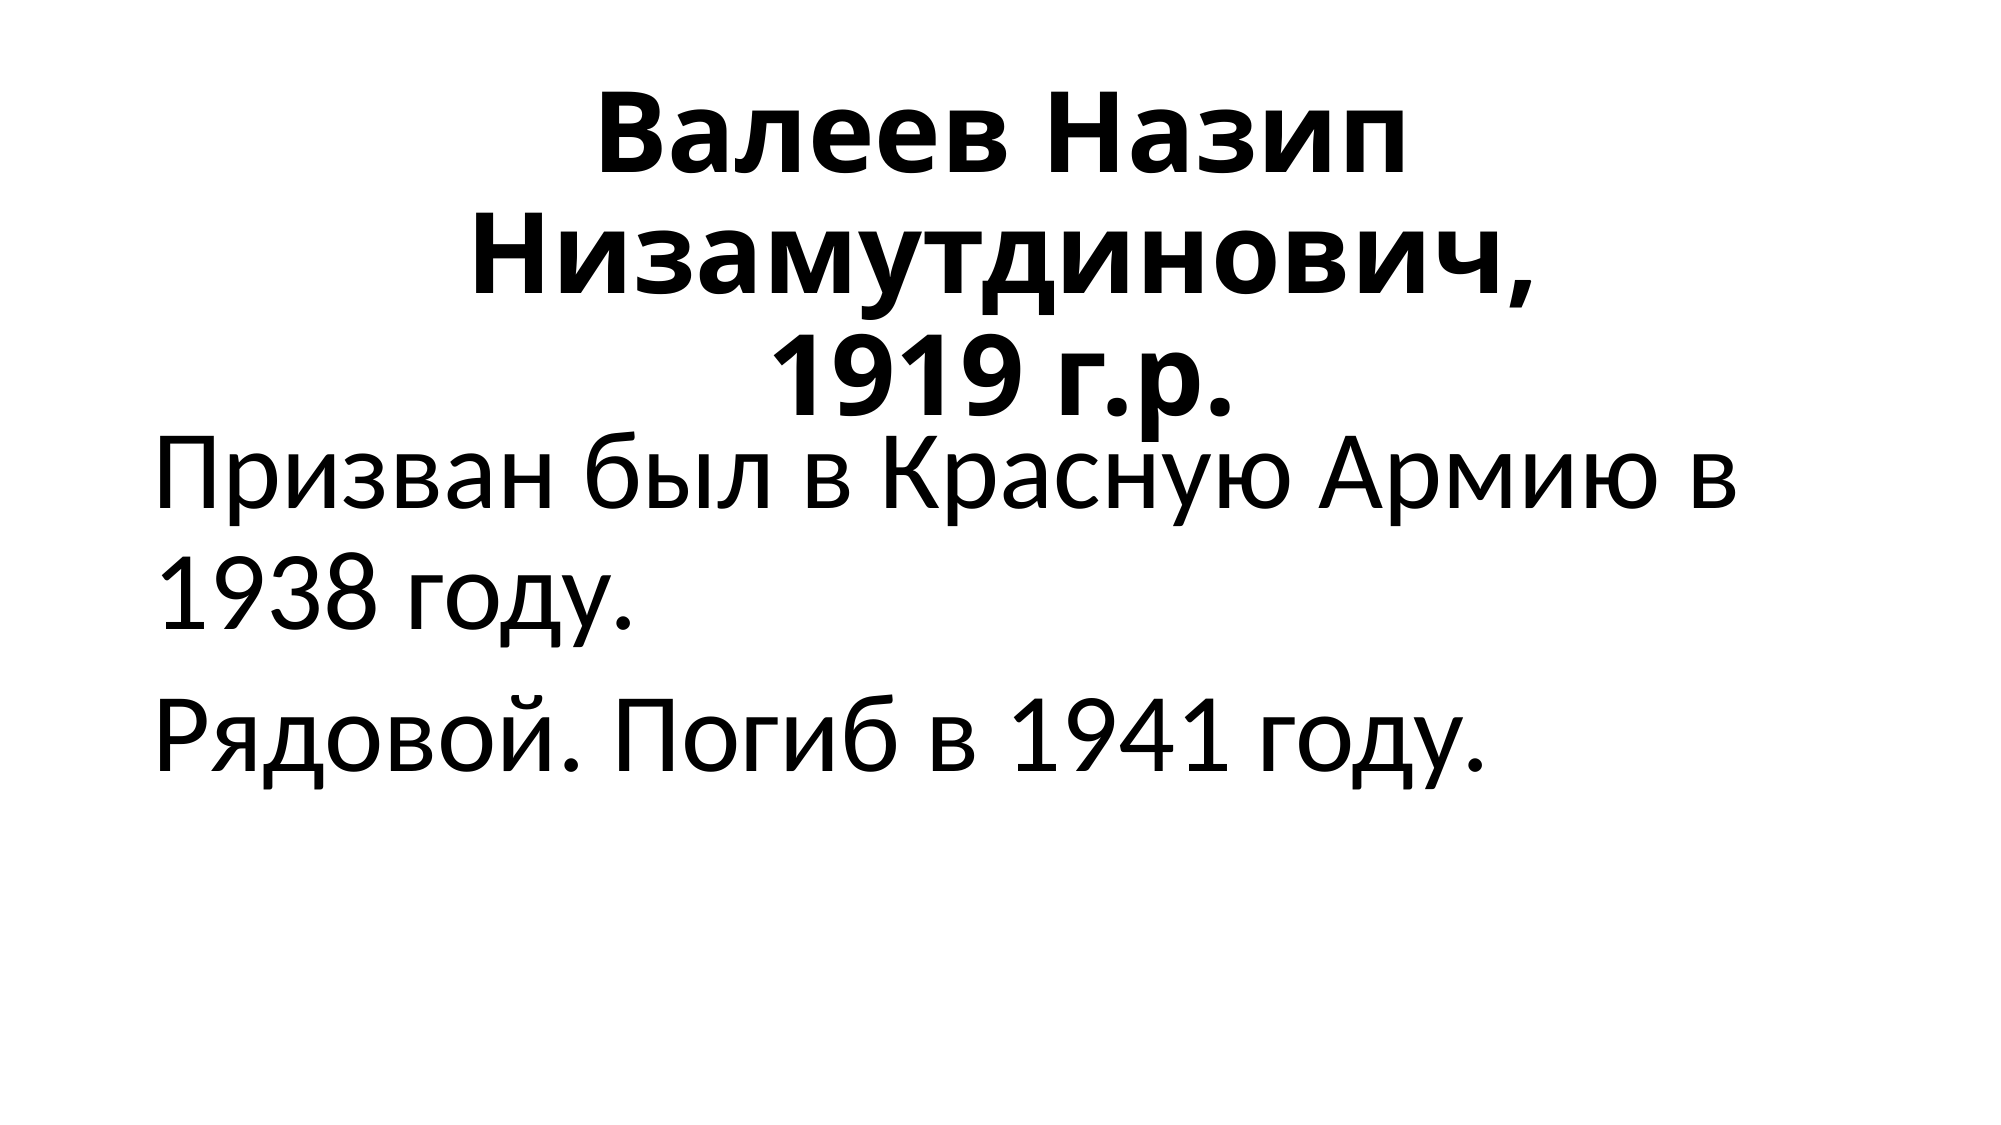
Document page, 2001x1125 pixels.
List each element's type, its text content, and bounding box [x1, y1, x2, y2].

list Призван был в Красную Армию в 1938 году. Рядовой. Погиб в 1941 году. [137, 340, 1863, 1055]
title Валеев Назип Низамутдинович, 1919 г.р. [82, 148, 1923, 367]
